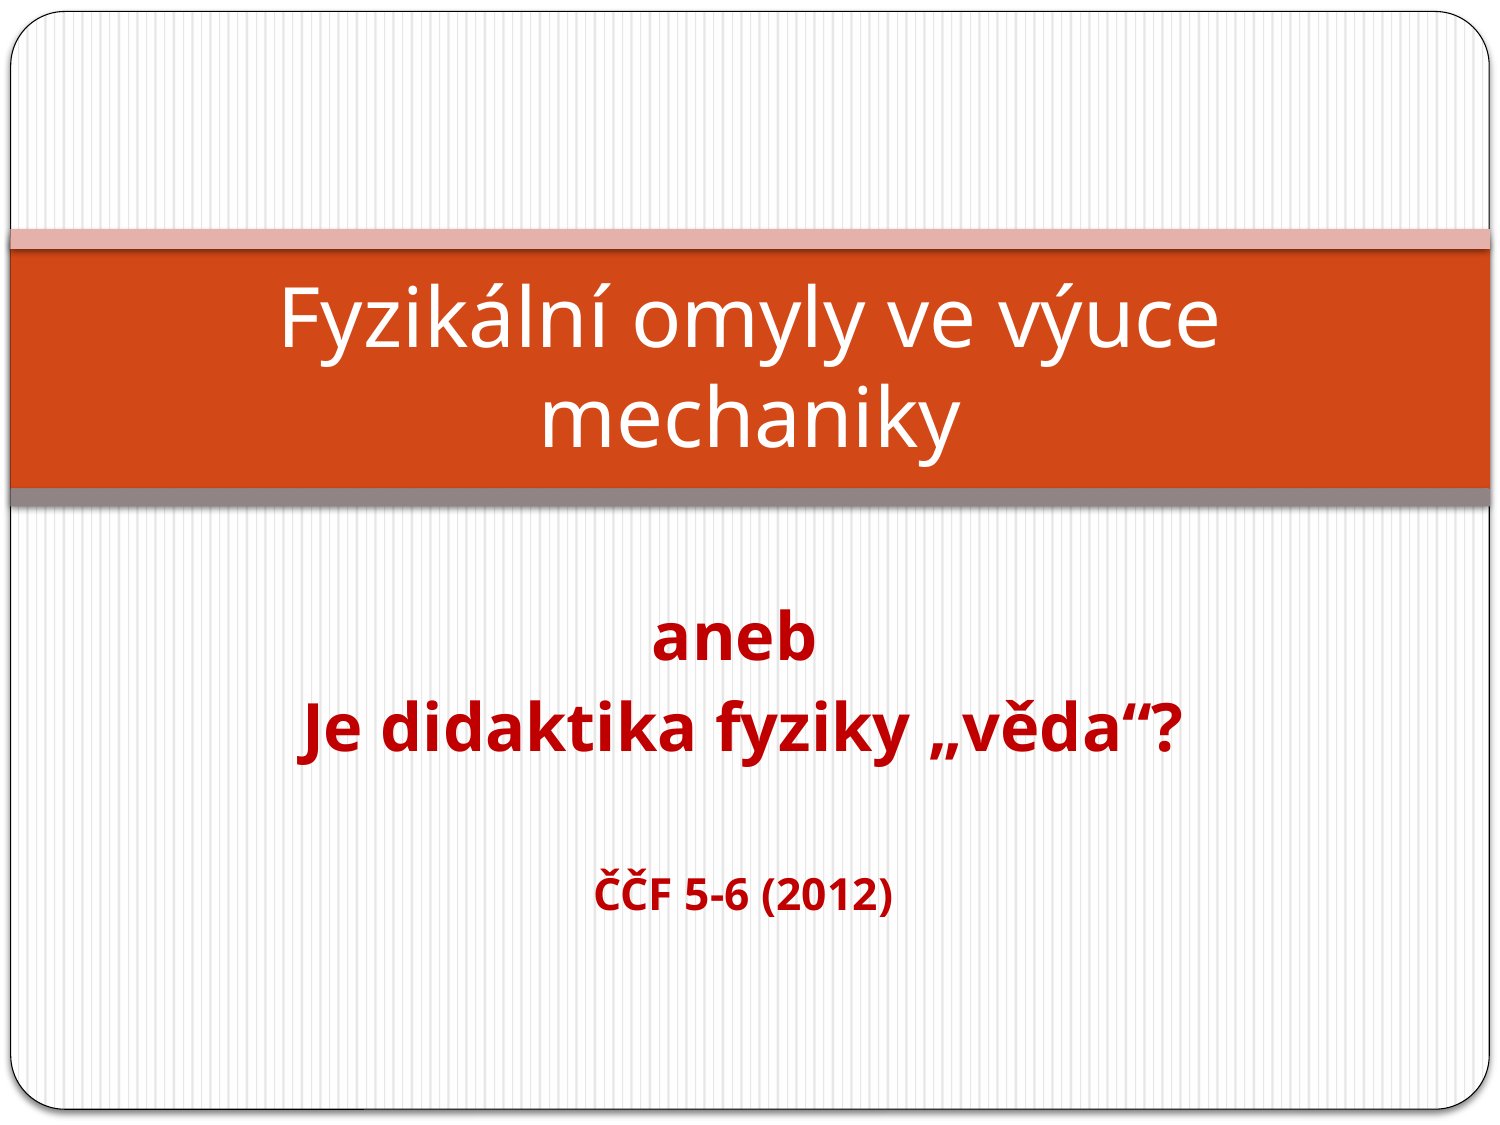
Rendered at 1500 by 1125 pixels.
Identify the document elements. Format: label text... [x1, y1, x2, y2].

title Fyzikální omyly ve výuce mechaniky [75, 247, 1425, 489]
subtitle aneb Je didaktika fyziky „věda“? ČČF 5-6 (2012) [218, 586, 1269, 929]
